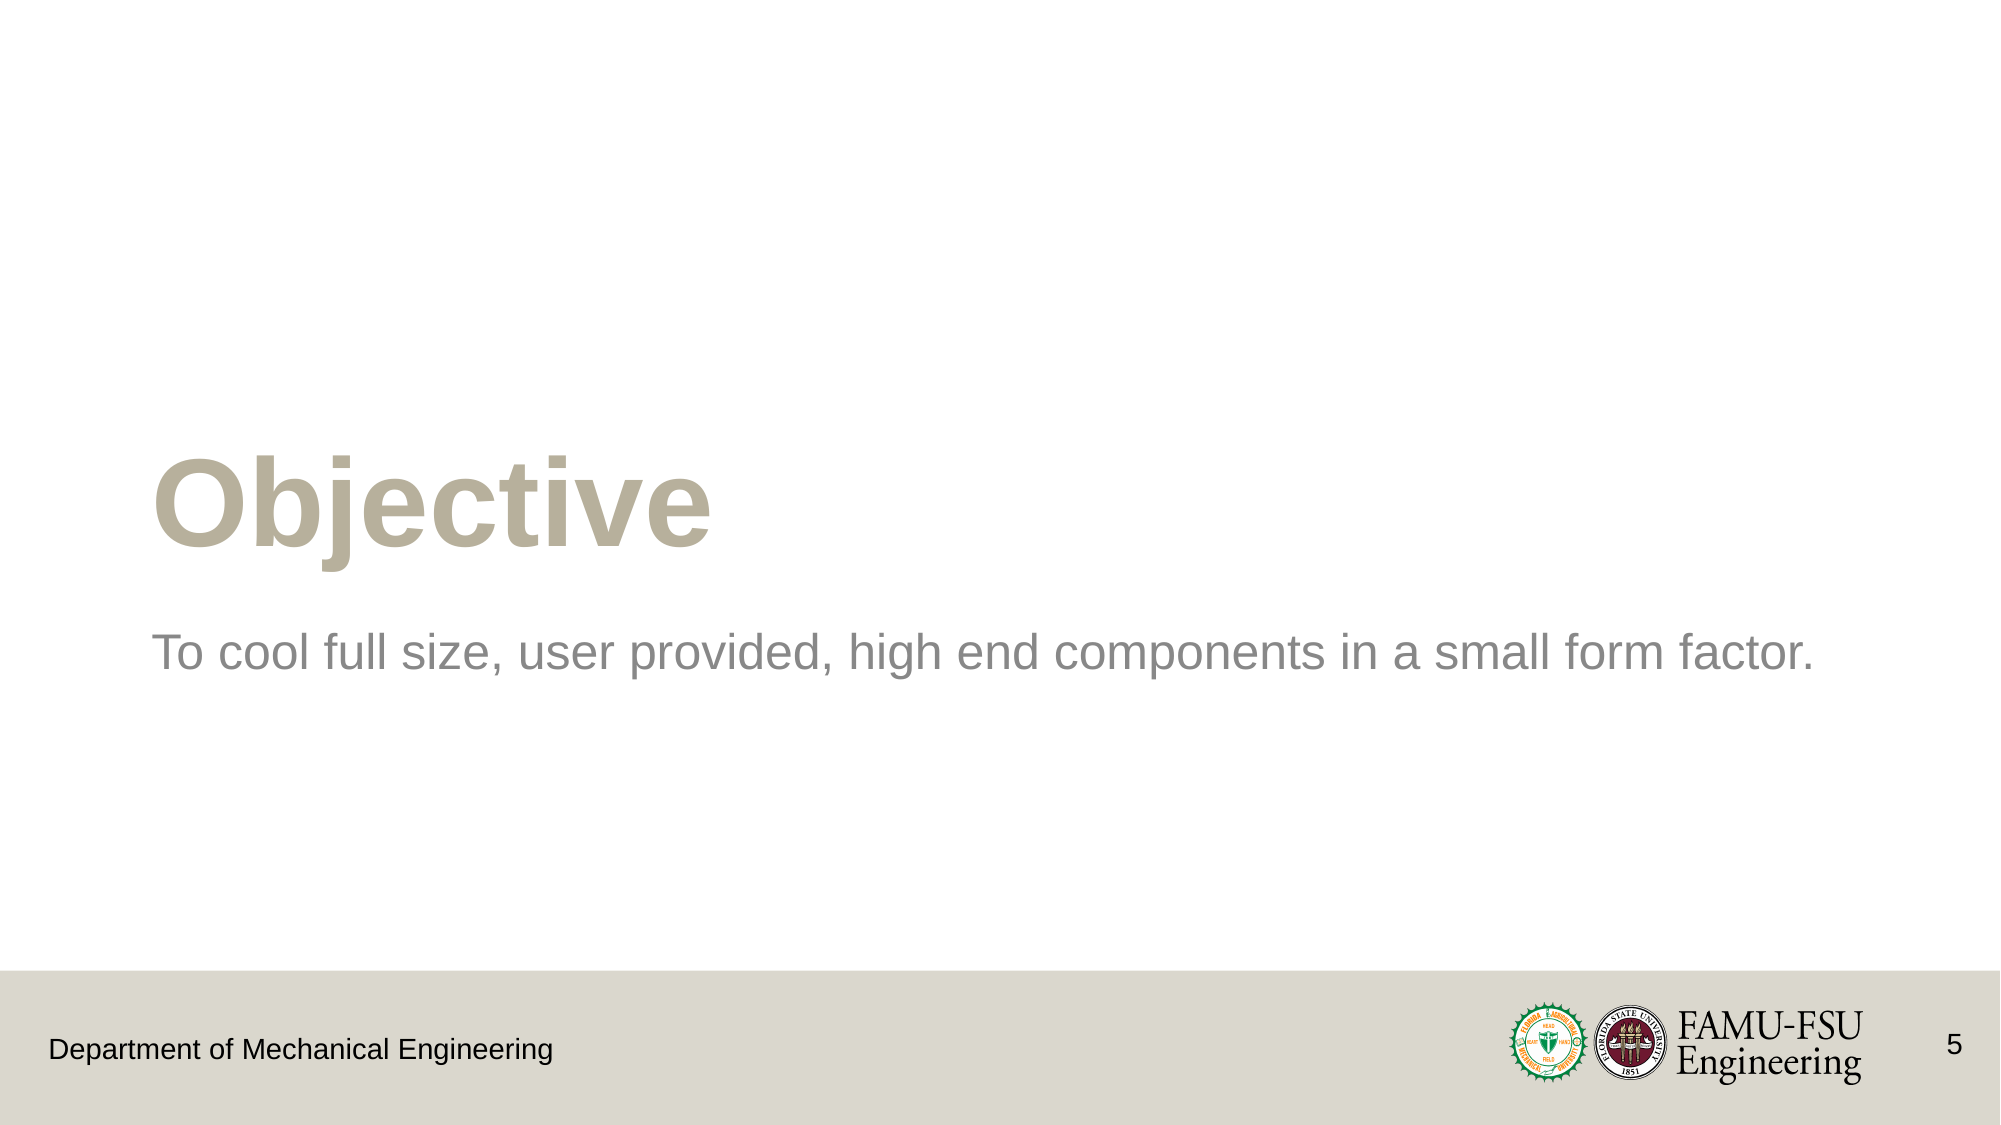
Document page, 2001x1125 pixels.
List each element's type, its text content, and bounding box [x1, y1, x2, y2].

list To cool full size, user provided, high end components in a small form factor. [136, 618, 1862, 865]
title Objective [136, 113, 1862, 582]
picture [1509, 1002, 1863, 1085]
slide_number ‹#› [1862, 1017, 1978, 1078]
